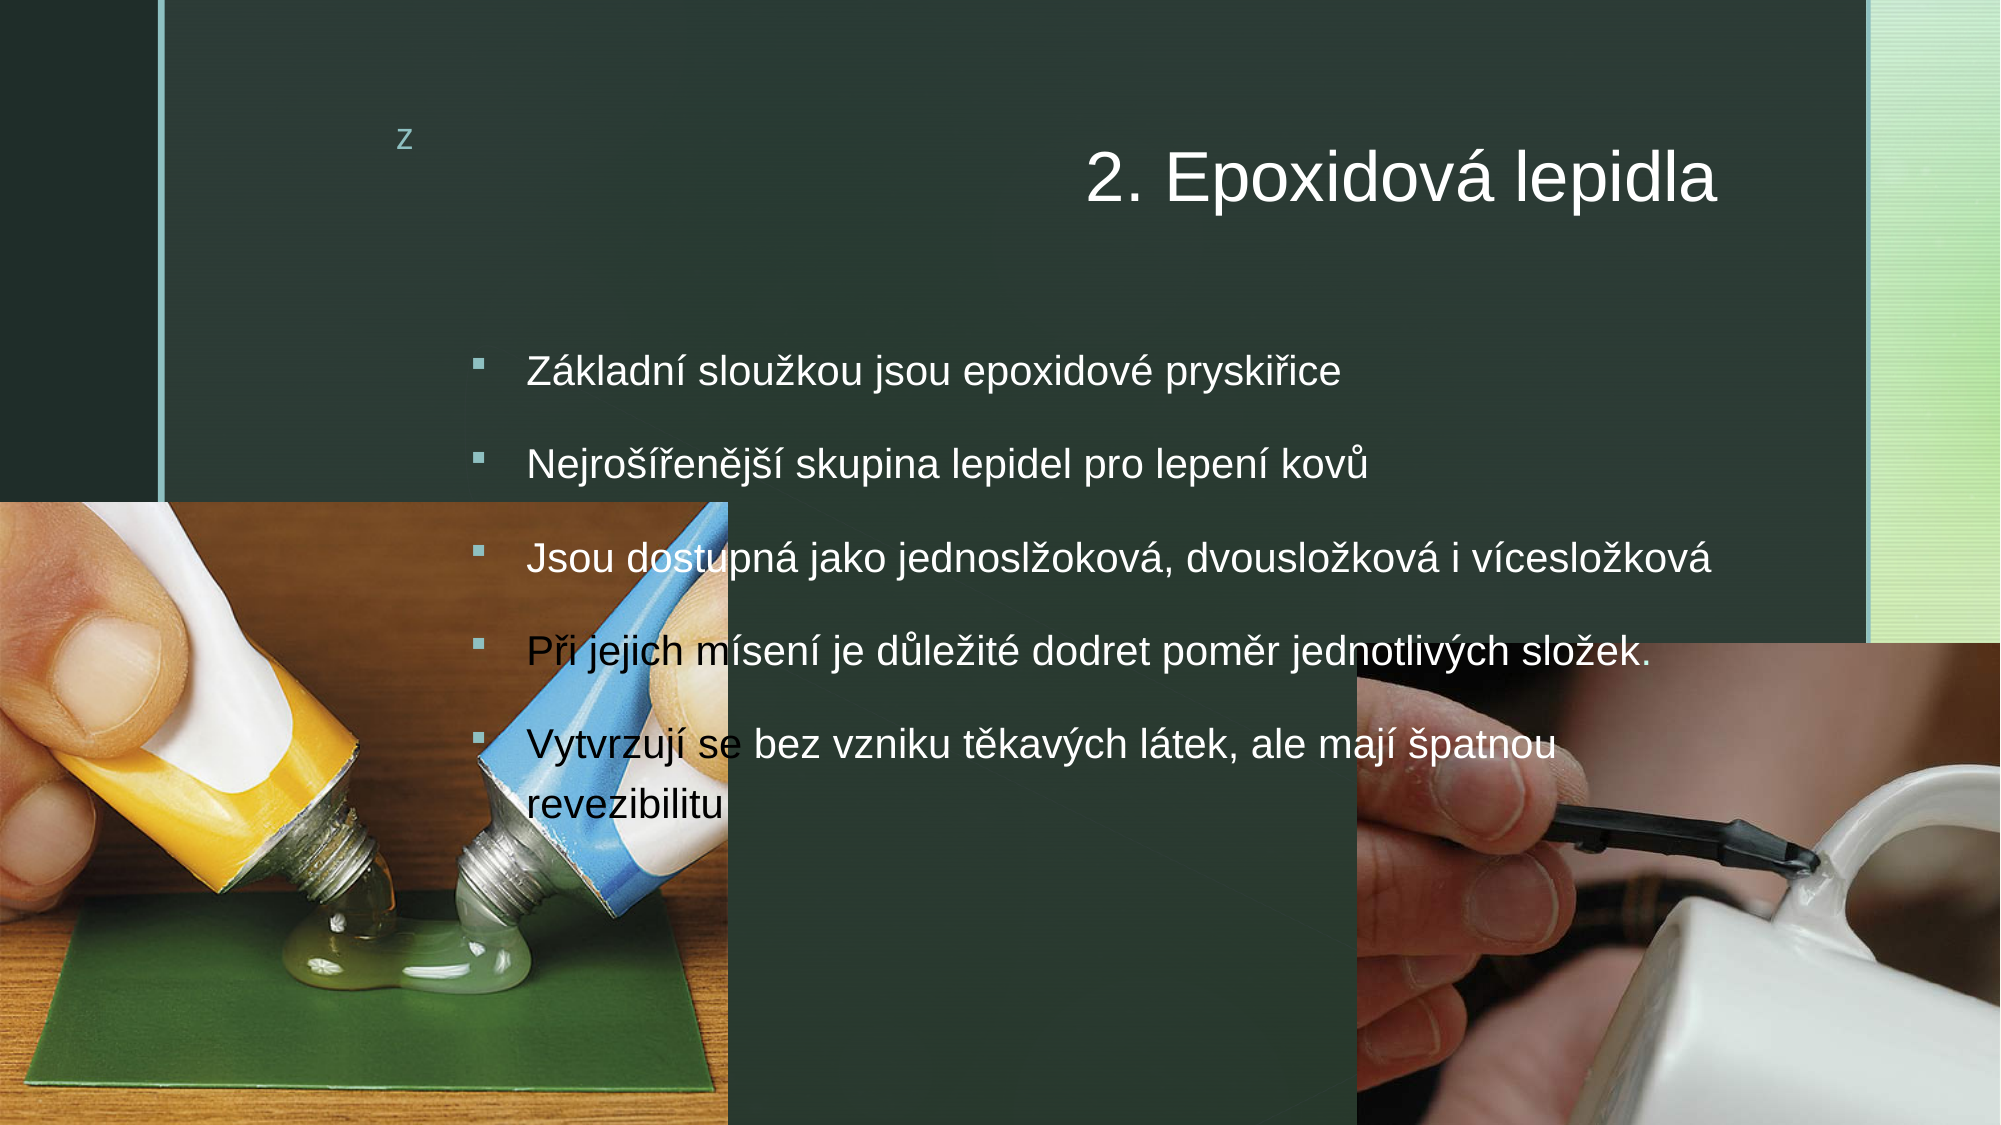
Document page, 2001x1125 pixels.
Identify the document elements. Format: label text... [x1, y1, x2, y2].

list Základní sloužkou jsou epoxidové pryskiřice Nejrošířenější skupina lepidel pro lepení kovů Jsou dostupná jako jednoslžoková, dvousložková i vícesložková Při jejich mísení je důležité dodret poměr jednotlivých složek. Vytvrzují se bez vzniku těkavých látek, ale mají špatnou revezibilitu [454, 252, 1734, 909]
title 2. Epoxidová lepidla [428, 132, 1734, 310]
picture [0, 502, 728, 1125]
picture [1357, 0, 2001, 1125]
